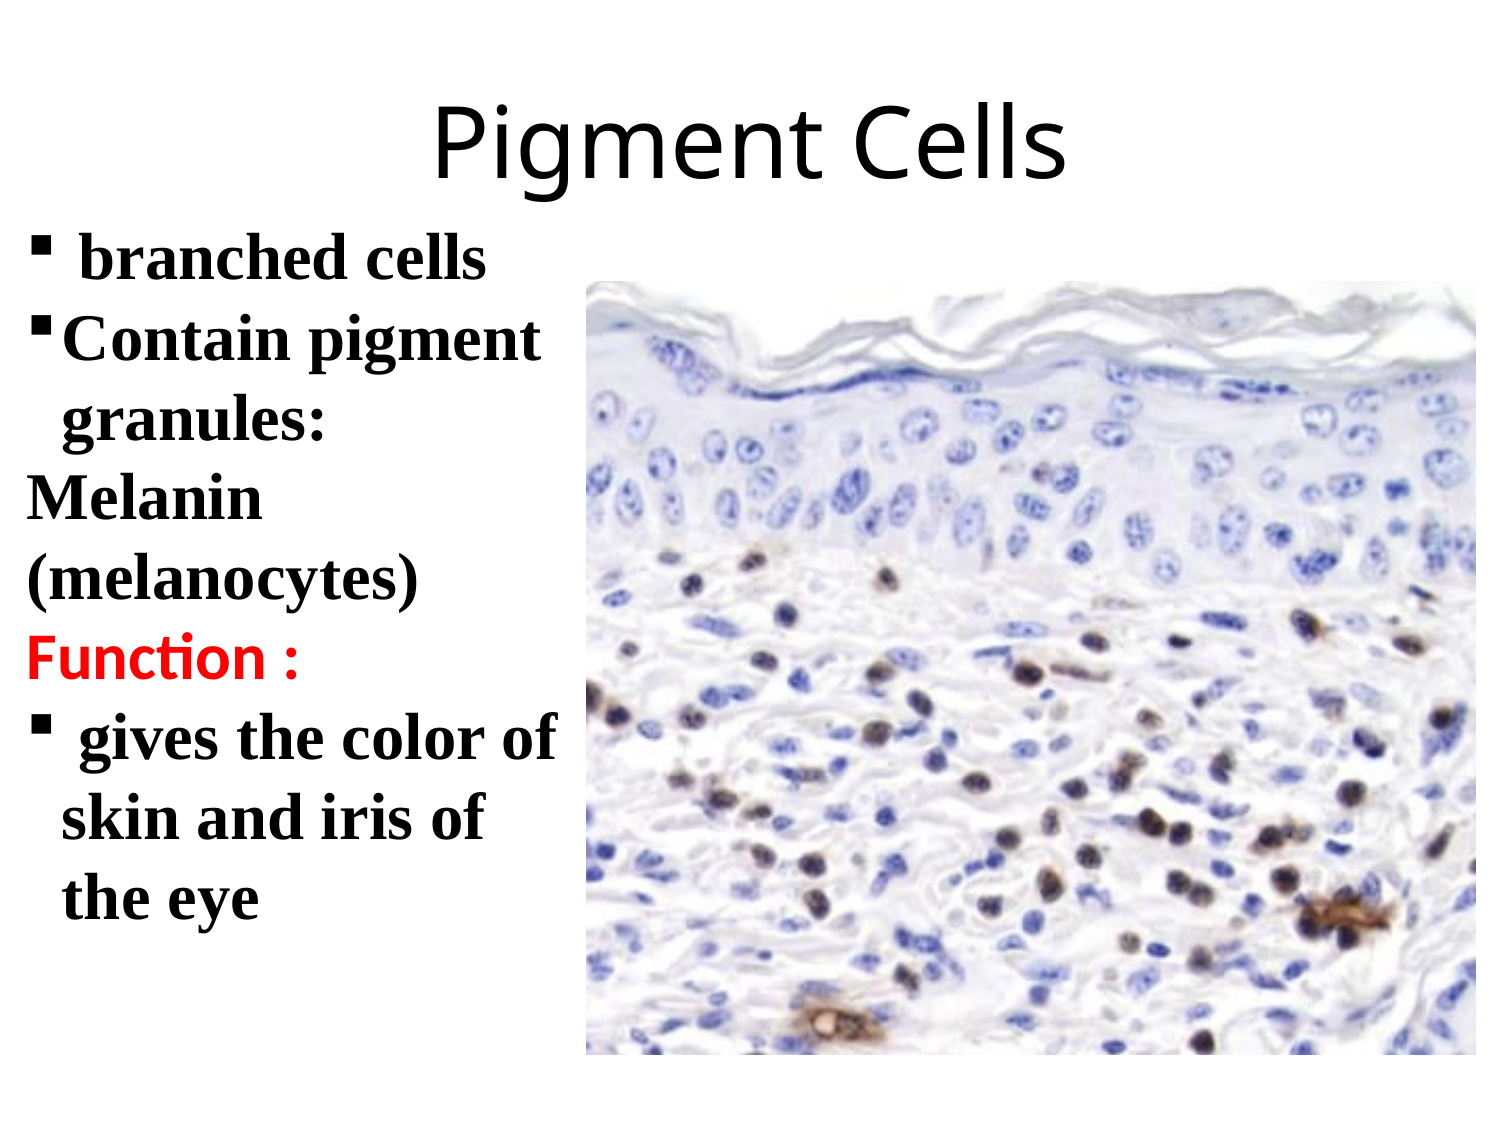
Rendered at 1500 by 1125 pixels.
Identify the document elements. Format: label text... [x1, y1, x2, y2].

text_box branched cells Contain pigment granules: Melanin (melanocytes) Function : gives the color of skin and iris of the eye [11, 205, 598, 950]
title Pigment Cells [75, 45, 1425, 233]
picture [585, 280, 1477, 1055]
